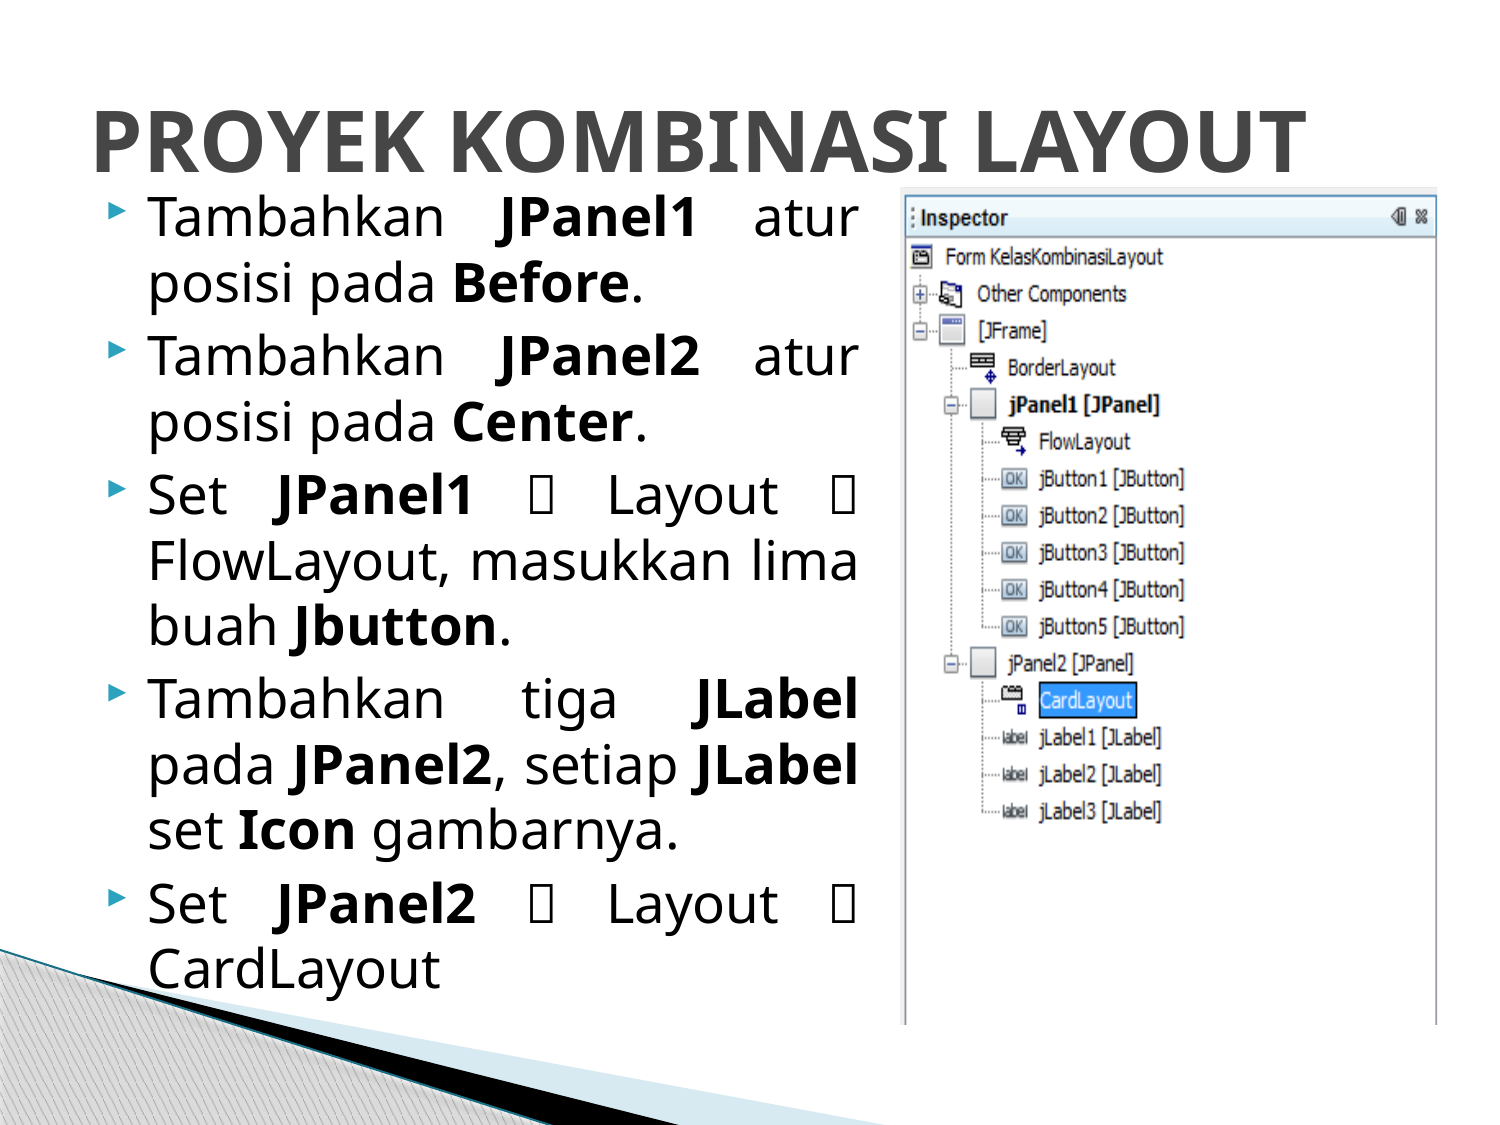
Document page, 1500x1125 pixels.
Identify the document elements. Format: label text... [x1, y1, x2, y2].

list Tambahkan JPanel1 atur posisi pada Before. Tambahkan JPanel2 atur posisi pada Center. Set JPanel1  Layout  FlowLayout, masukkan lima buah Jbutton. Tambahkan tiga JLabel pada JPanel2, setiap JLabel set Icon gambarnya. Set JPanel2  Layout  CardLayout [75, 233, 875, 1038]
title PROYEK KOMBINASI LAYOUT [75, 45, 1425, 233]
picture [899, 187, 1438, 1026]
